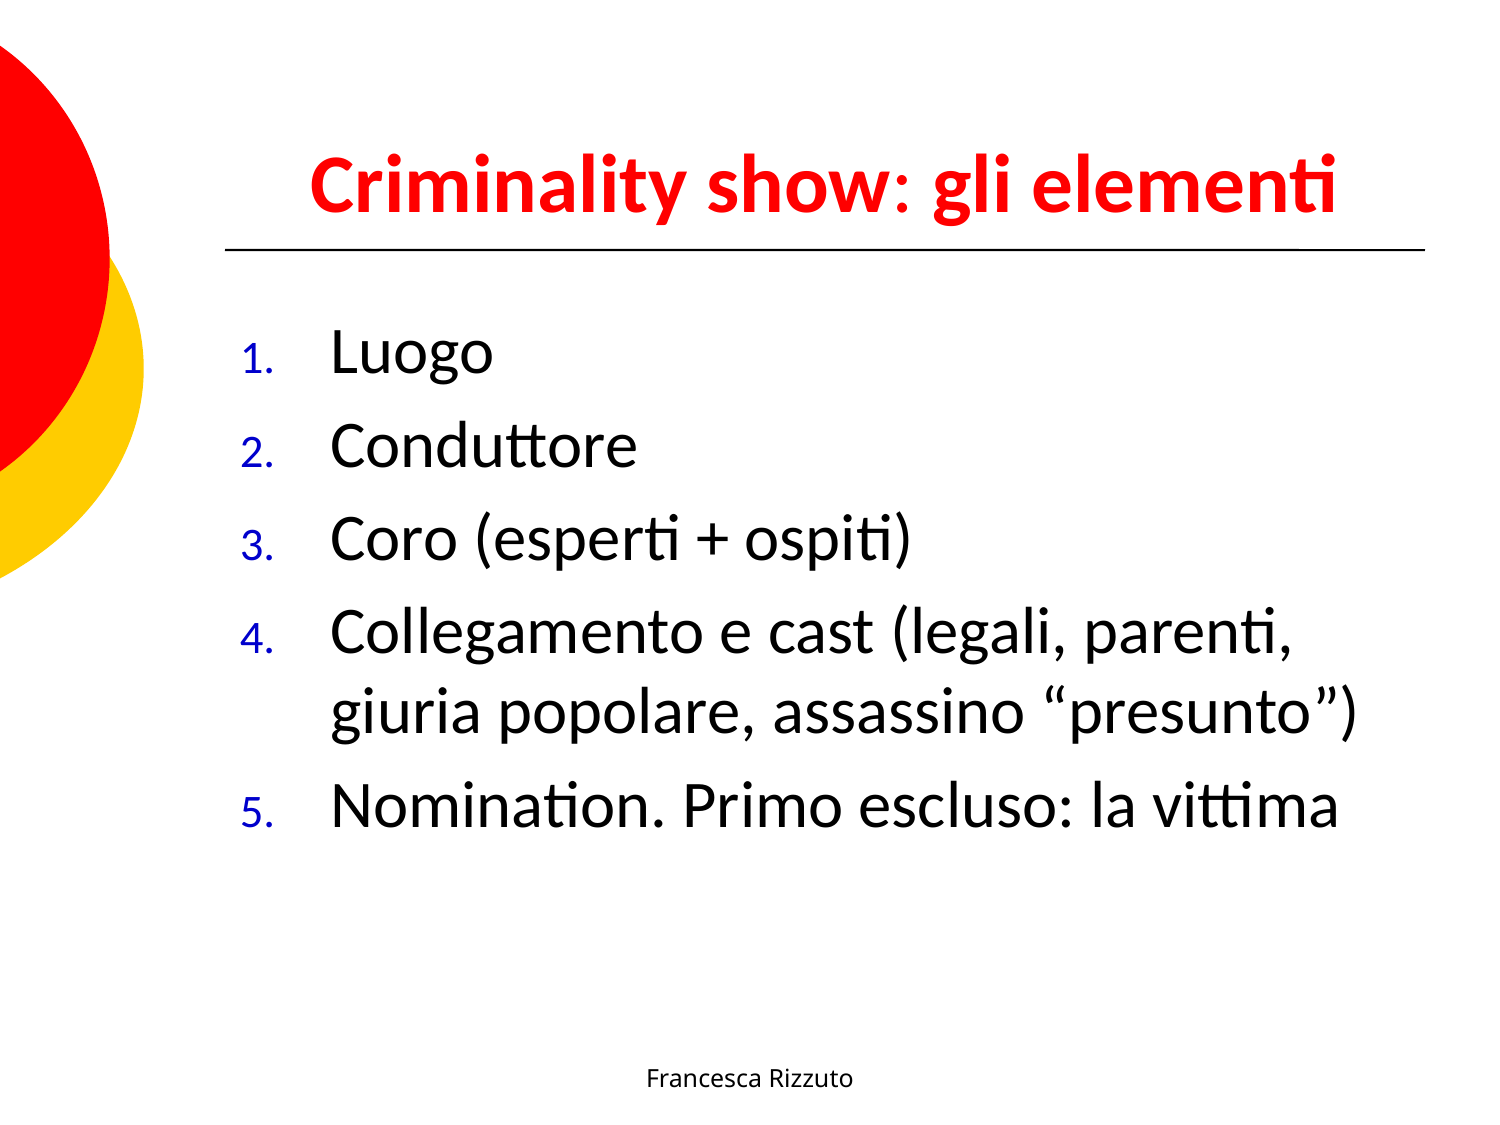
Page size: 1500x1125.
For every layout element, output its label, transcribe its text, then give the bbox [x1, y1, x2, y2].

footer Francesca Rizzuto [512, 1025, 988, 1100]
list Luogo Conduttore Coro (esperti + ospiti) Collegamento e cast (legali, parenti, giuria popolare, assassino “presunto”) Nomination. Primo escluso: la vittima [224, 299, 1425, 975]
title Criminality show: gli elementi [224, 49, 1425, 238]
